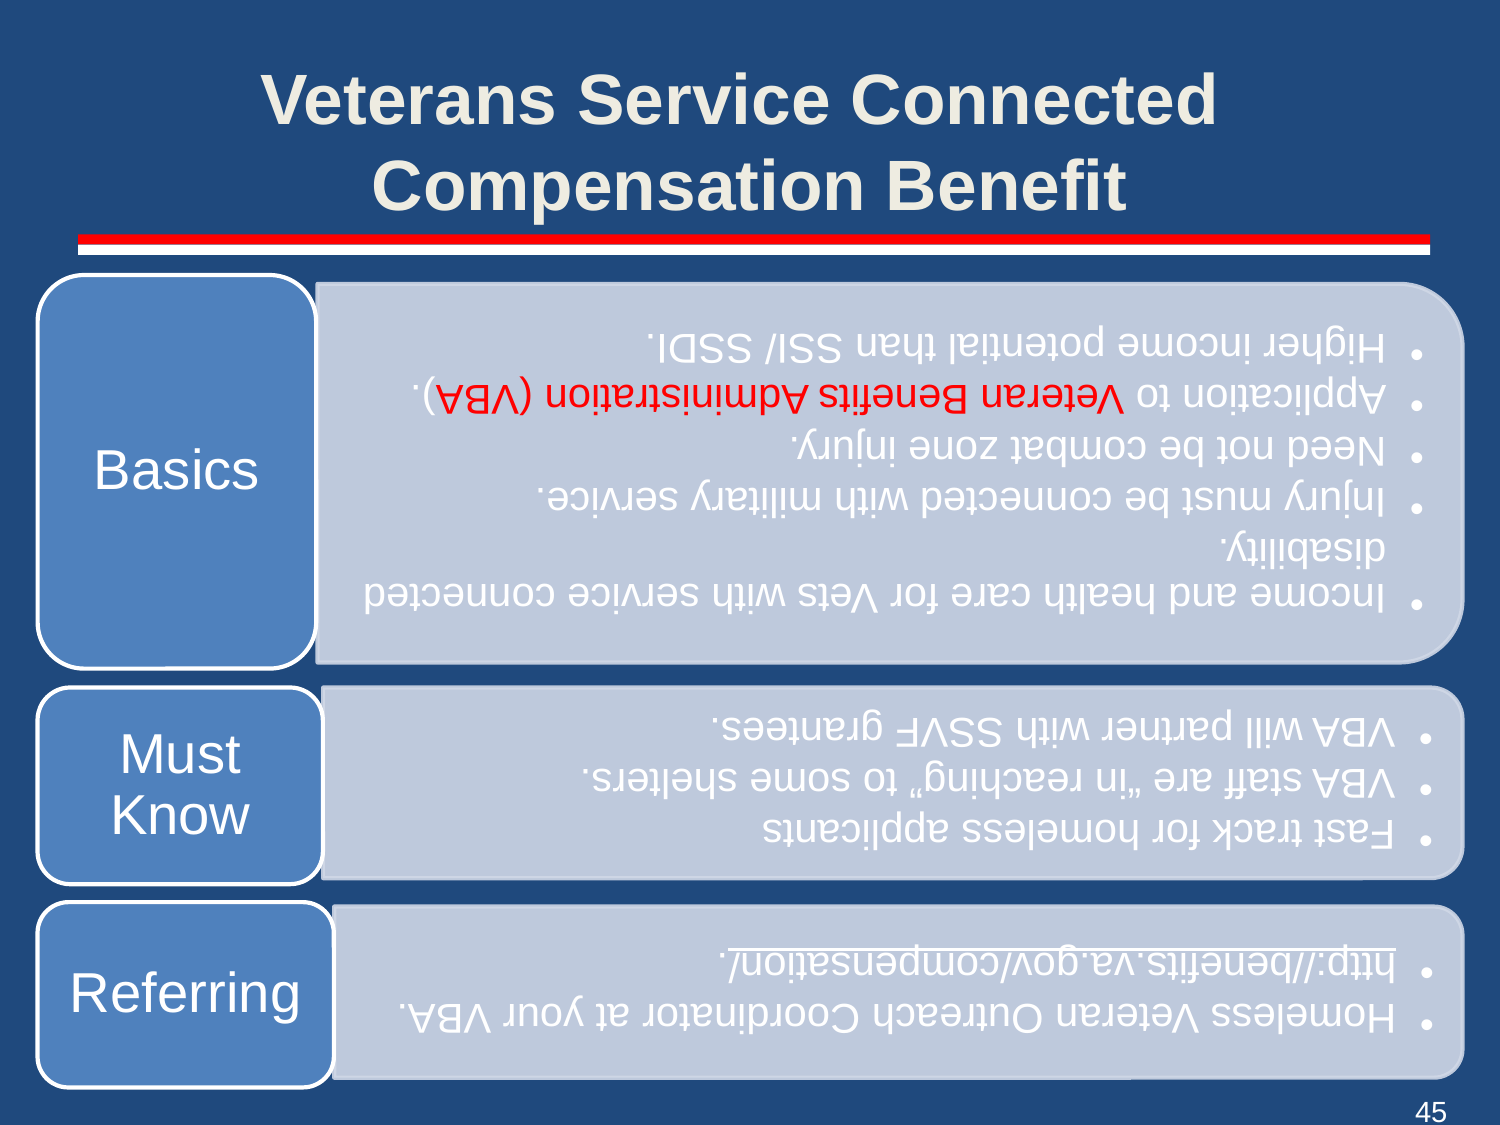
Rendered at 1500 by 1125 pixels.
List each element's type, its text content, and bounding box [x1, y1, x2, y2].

title Veterans Service Connected Compensation Benefit [74, 44, 1426, 233]
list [37, 274, 1463, 1088]
slide_number 45 [1112, 1094, 1463, 1125]
